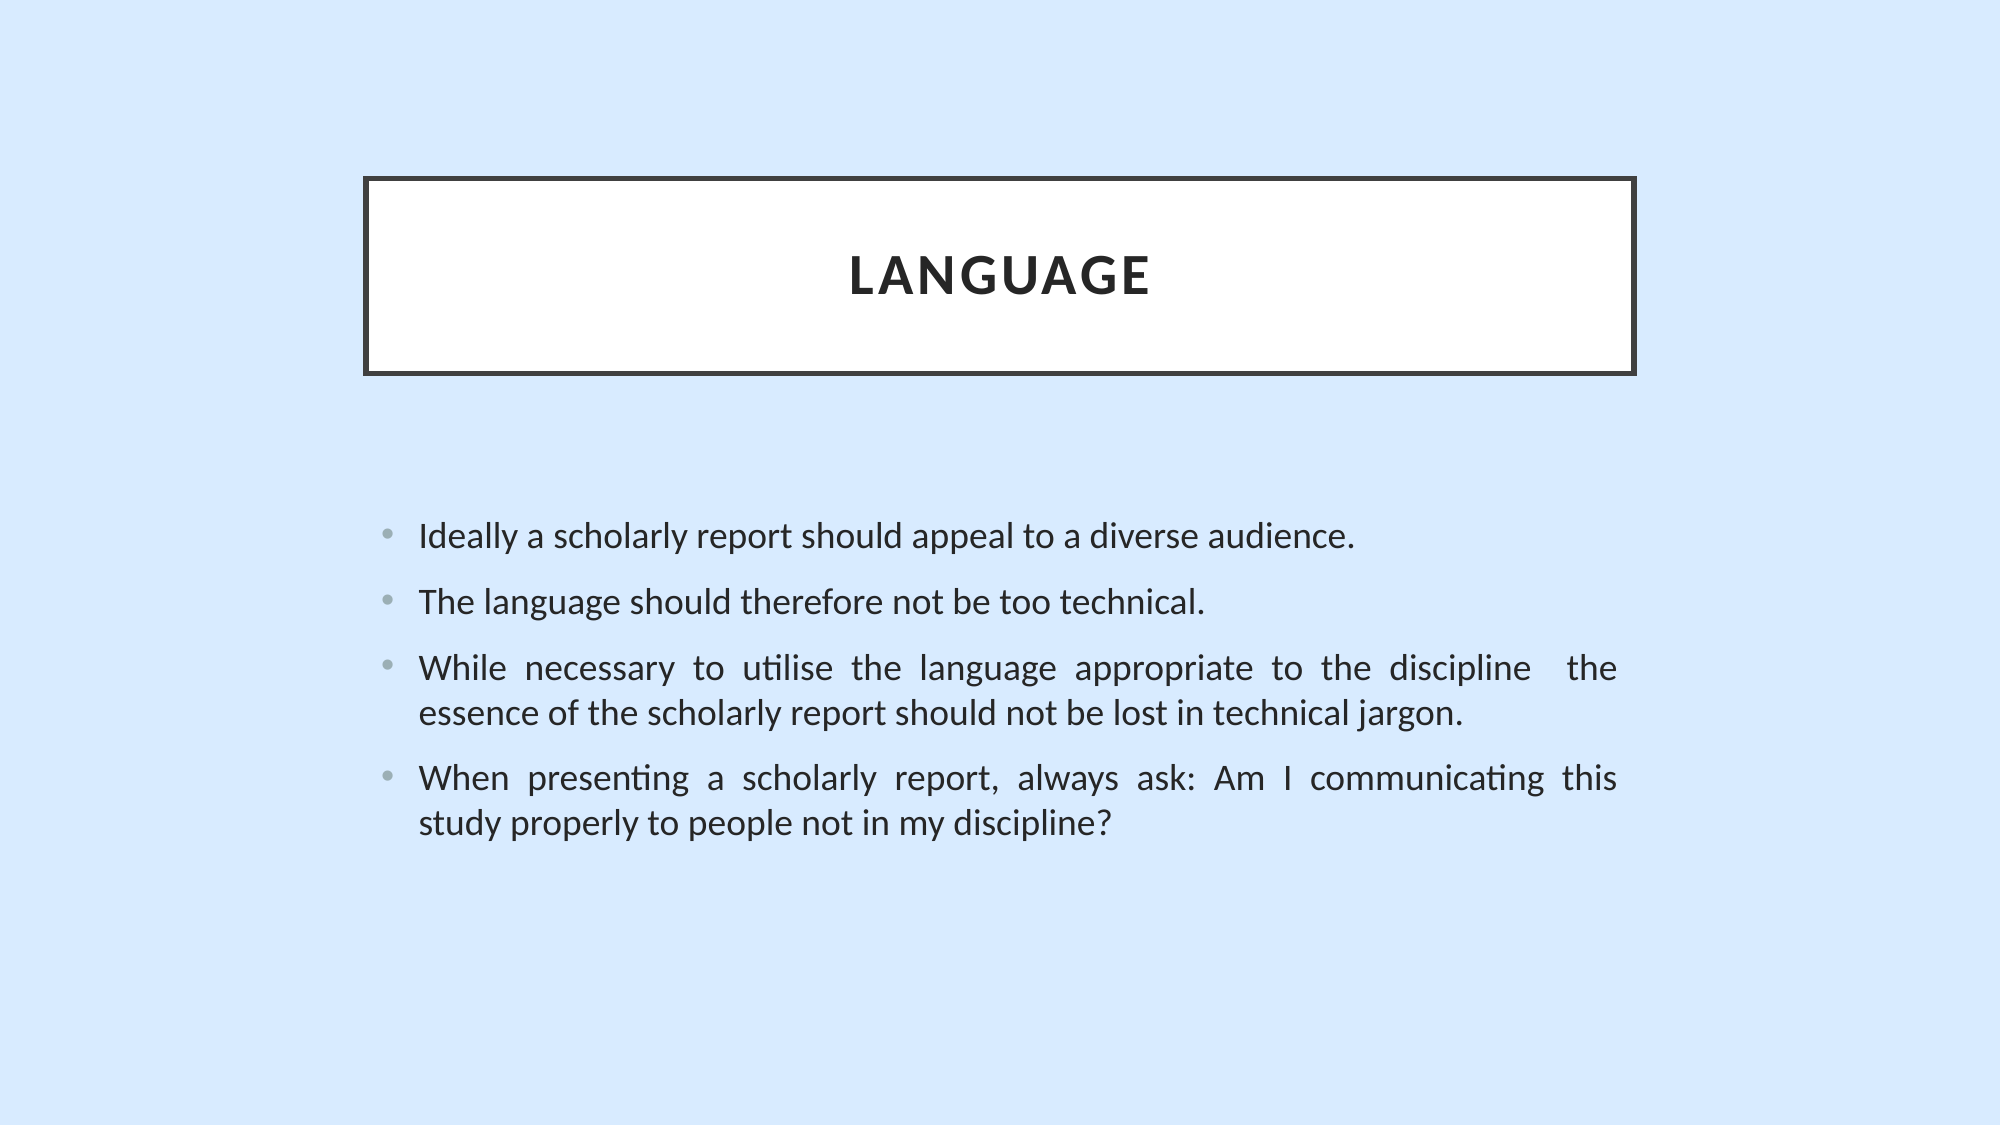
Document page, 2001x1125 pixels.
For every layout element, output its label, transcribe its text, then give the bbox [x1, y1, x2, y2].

list Ideally a scholarly report should appeal to a diverse audience. The language should therefore not be too technical. While necessary to utilise the language appropriate to the discipline the essence of the scholarly report should not be lost in technical jargon. When presenting a scholarly report, always ask: Am I communicating this study properly to people not in my discipline? [366, 437, 1634, 1054]
title Language [363, 176, 1637, 376]
